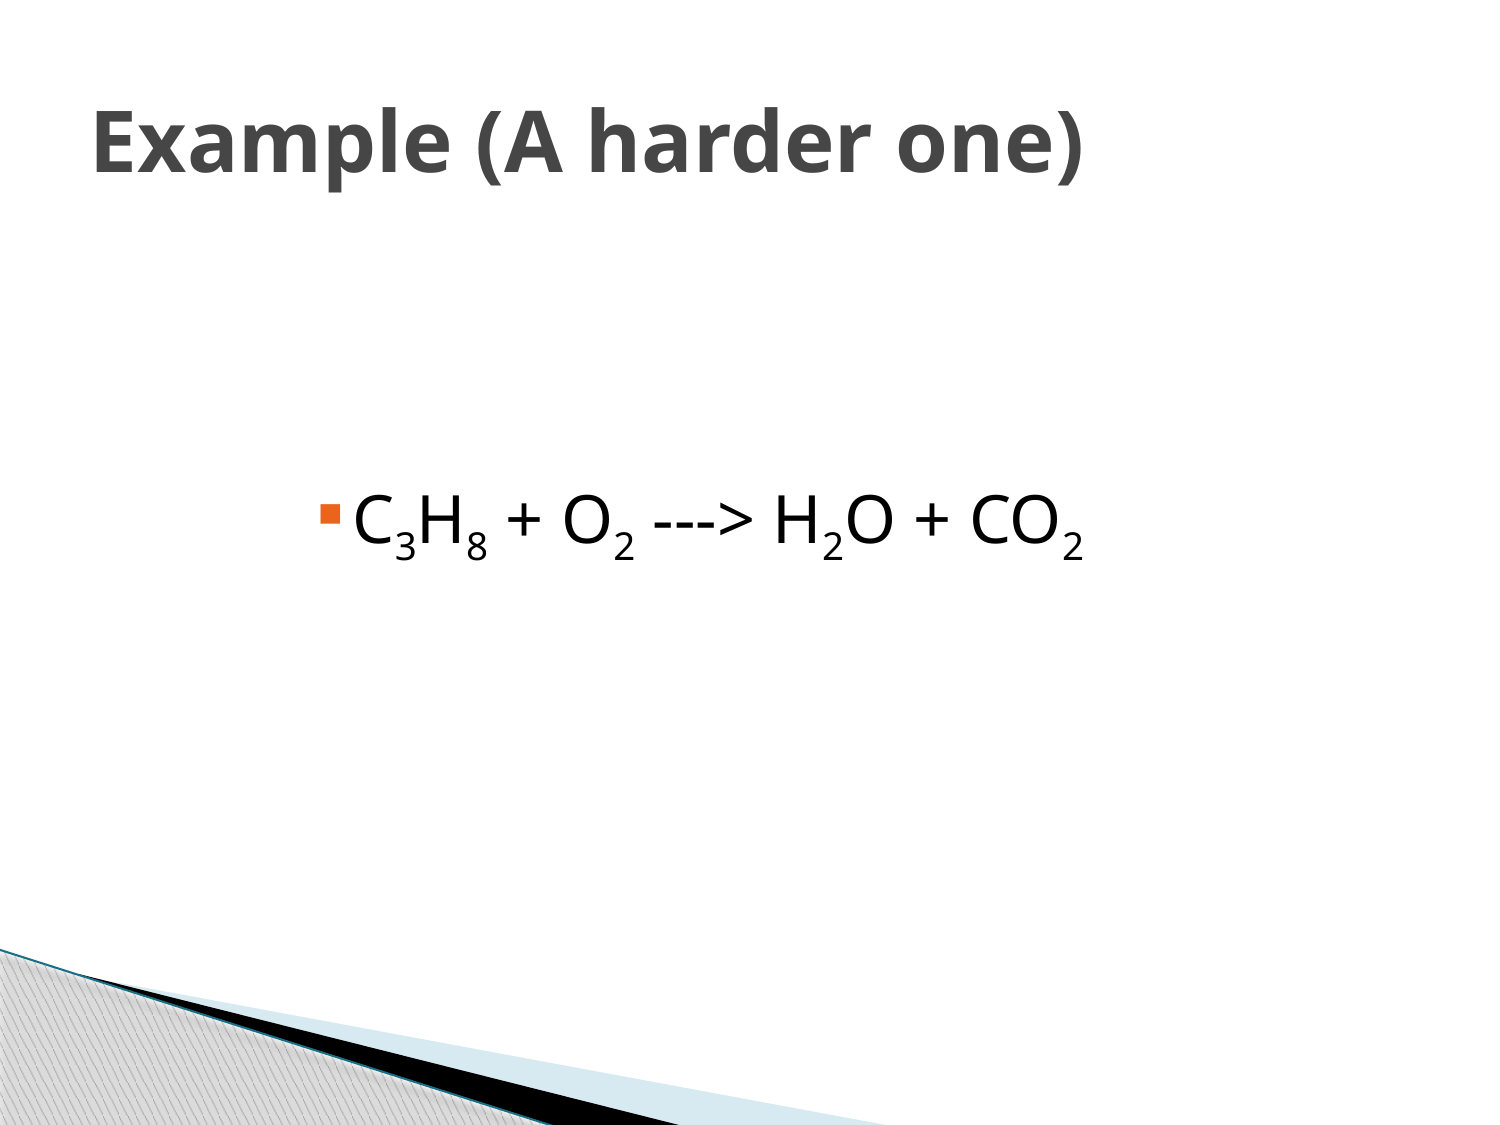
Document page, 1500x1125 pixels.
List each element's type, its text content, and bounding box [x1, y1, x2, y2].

list C3H8 + O2 ---> H2O + CO2 [74, 242, 1426, 986]
title Example (A harder one) [75, 45, 1425, 233]
